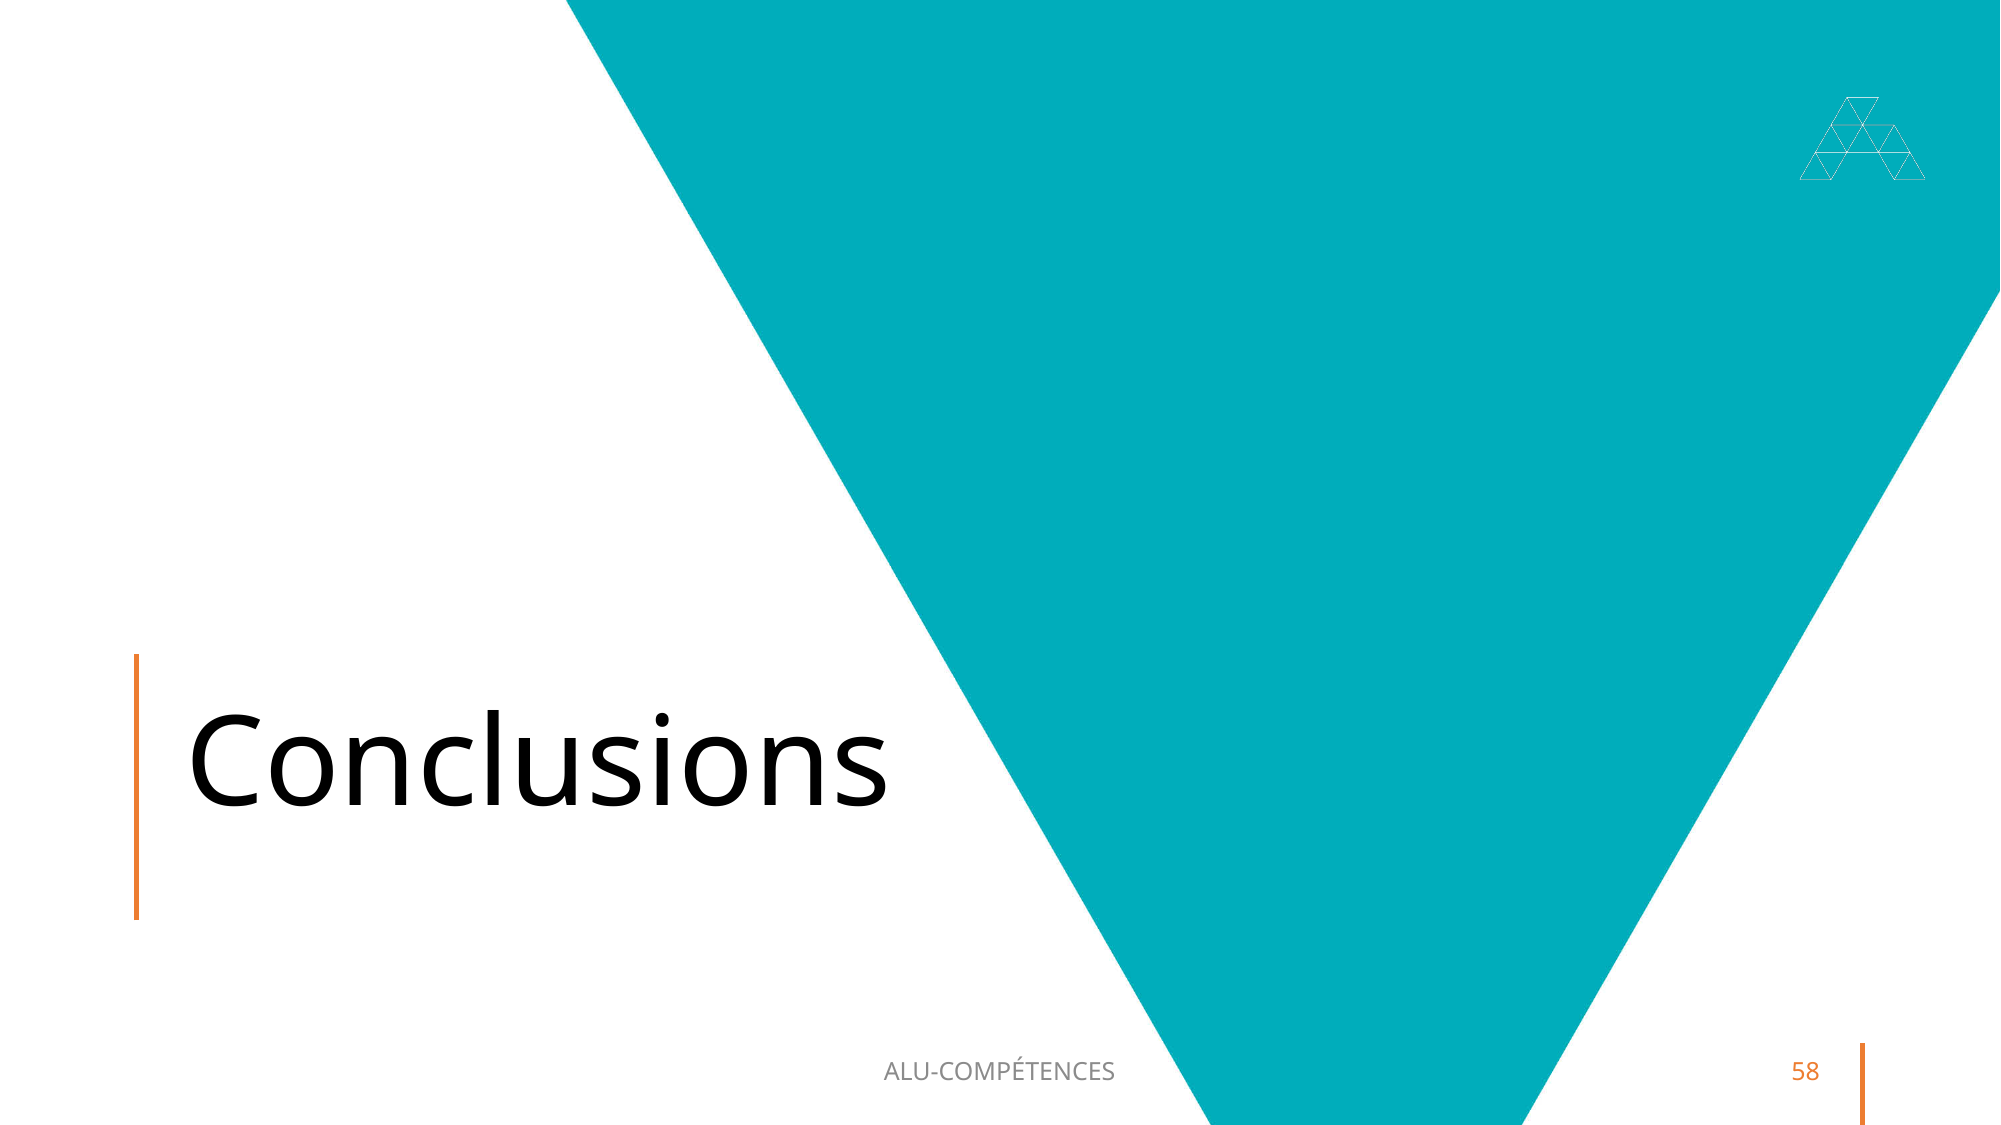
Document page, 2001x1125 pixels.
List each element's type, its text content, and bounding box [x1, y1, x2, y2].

footer ALU-COMPÉTENCES [662, 1042, 1338, 1103]
title Conclusions [185, 515, 990, 983]
slide_number 58 [1412, 1042, 1835, 1103]
picture [0, 0, 2000, 1125]
